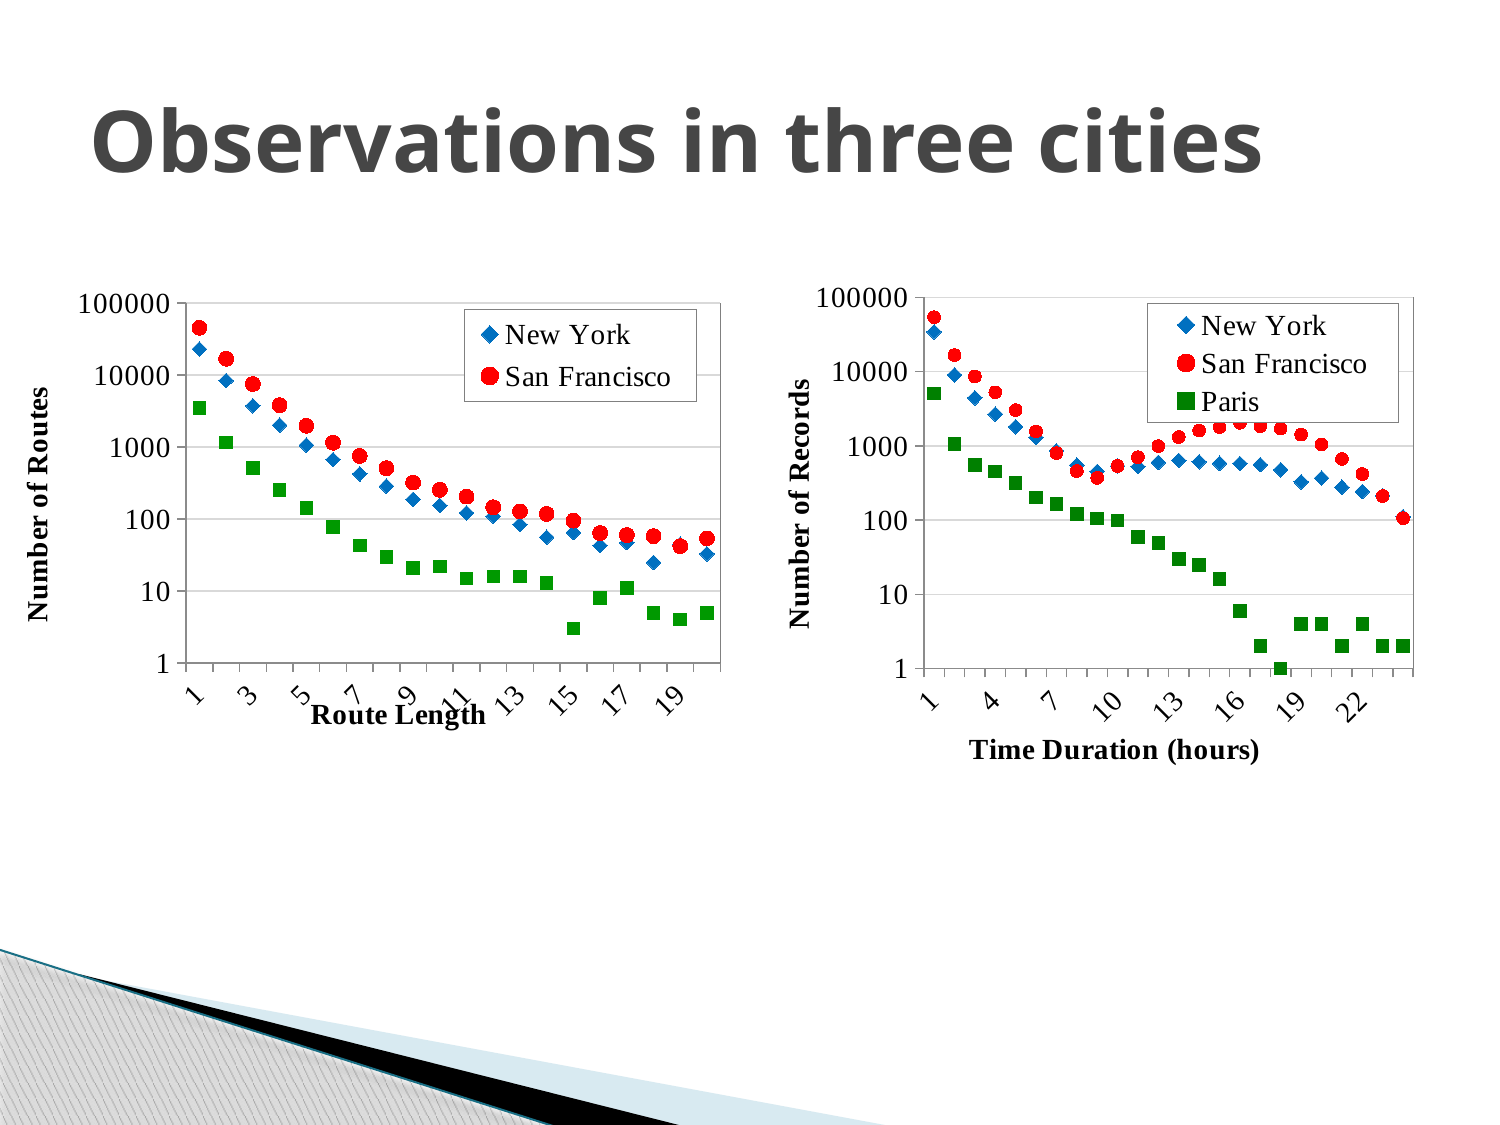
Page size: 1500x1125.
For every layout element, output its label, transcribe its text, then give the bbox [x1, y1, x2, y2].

chart [773, 278, 1448, 776]
title Observations in three cities [75, 45, 1425, 233]
chart [0, 266, 751, 740]
